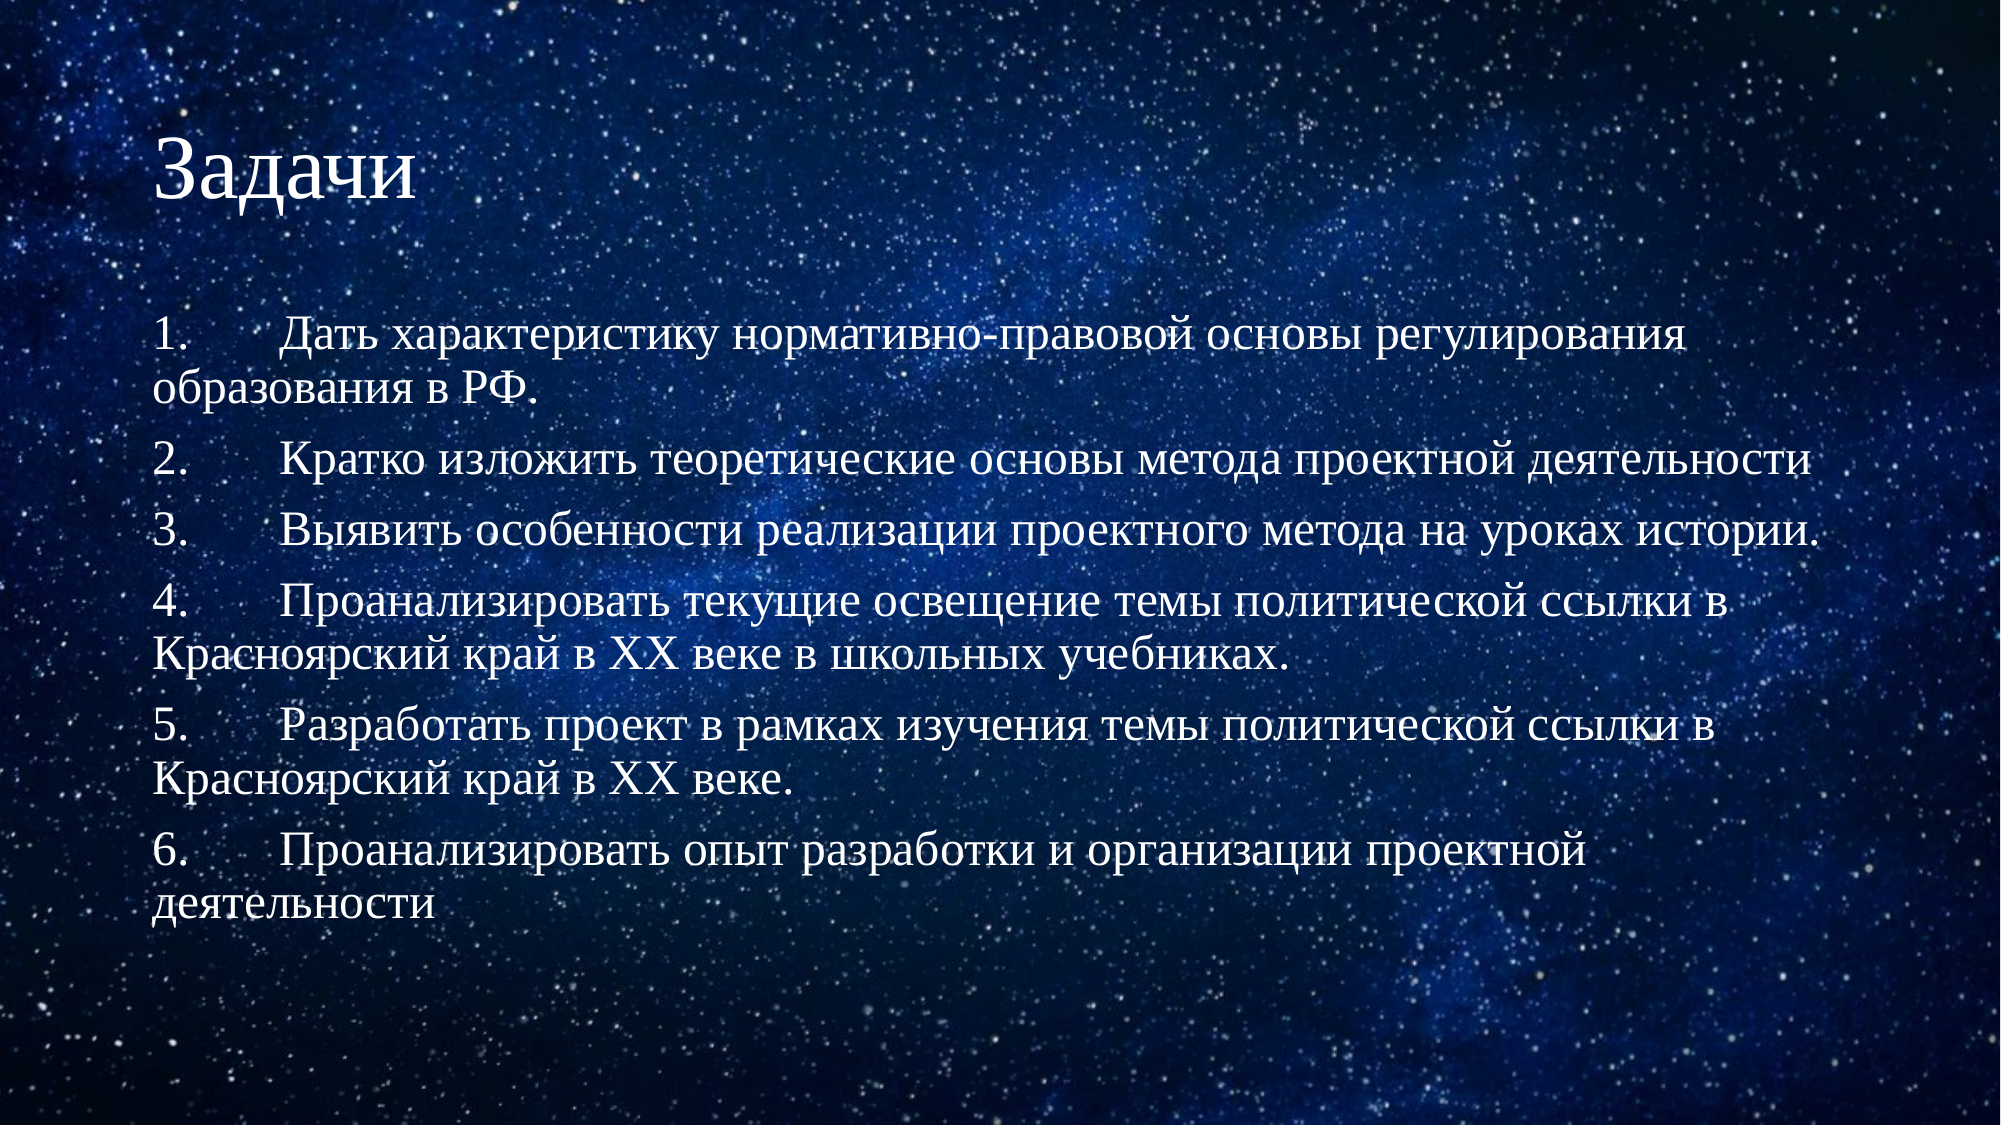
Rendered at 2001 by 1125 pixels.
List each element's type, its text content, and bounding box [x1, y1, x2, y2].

list 1. Дать характеристику нормативно-правовой основы регулирования образования в РФ. 2. Кратко изложить теоретические основы метода проектной деятельности 3. Выявить особенности реализации проектного метода на уроках истории. 4. Проанализировать текущие освещение темы политической ссылки в Красноярский край в ХХ веке в школьных учебниках. 5. Разработать проект в рамках изучения темы политической ссылки в Красноярский край в ХХ веке. 6. Проанализировать опыт разработки и организации проектной деятельности [137, 299, 1863, 1014]
title Задачи [137, 59, 1863, 278]
picture [0, 0, 2001, 1125]
